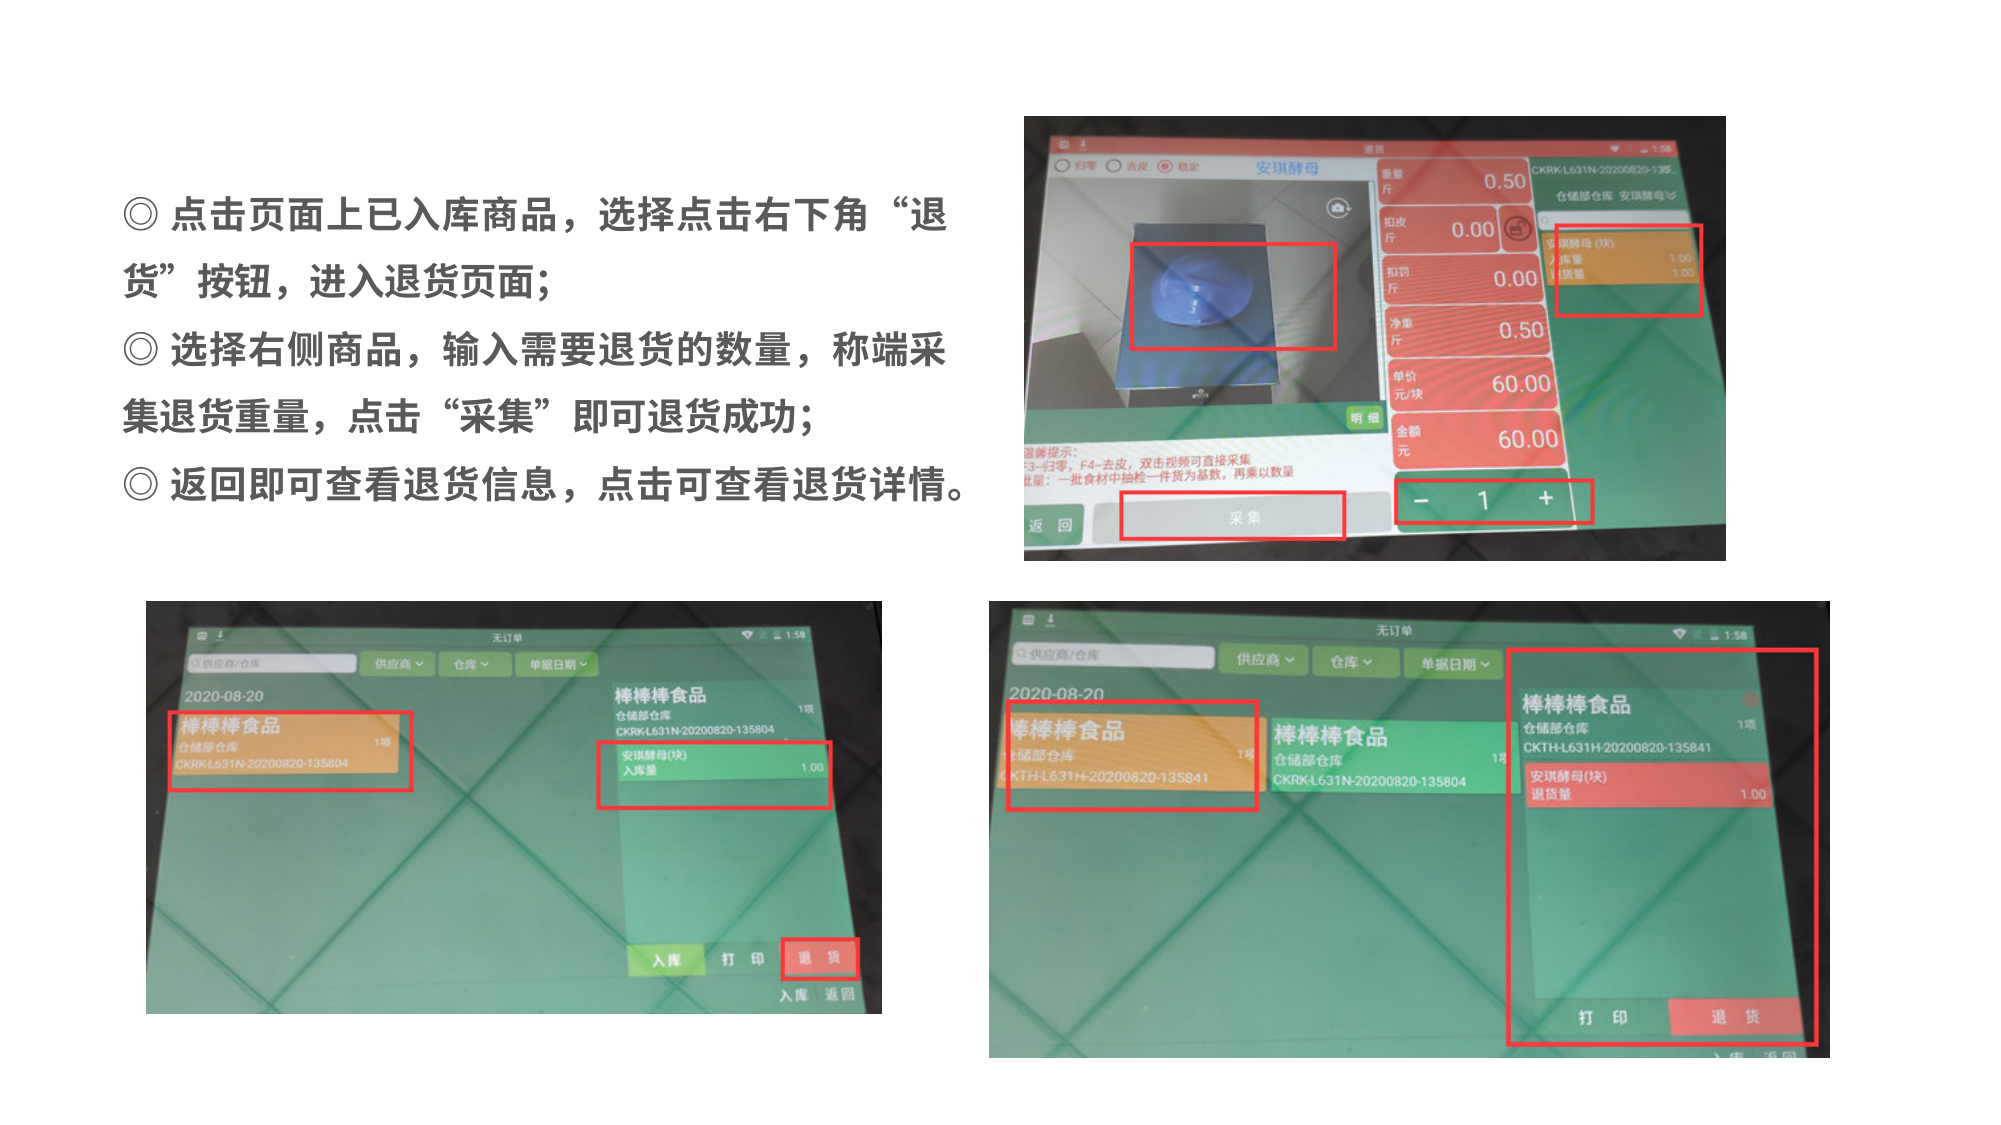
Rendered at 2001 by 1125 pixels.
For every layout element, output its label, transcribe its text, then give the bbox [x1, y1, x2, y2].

text_box ◎点击页面上已入库商品，选择点击右下角“退货”按钮，进入退货页面； ◎选择右侧商品，输入需要退货的数量，称端采集退货重量，点击“采集”即可退货成功； ◎返回即可查看退货信息，点击可查看退货详情。 [107, 160, 963, 514]
picture [146, 601, 882, 1014]
picture [989, 601, 1830, 1058]
picture [1024, 116, 1726, 561]
